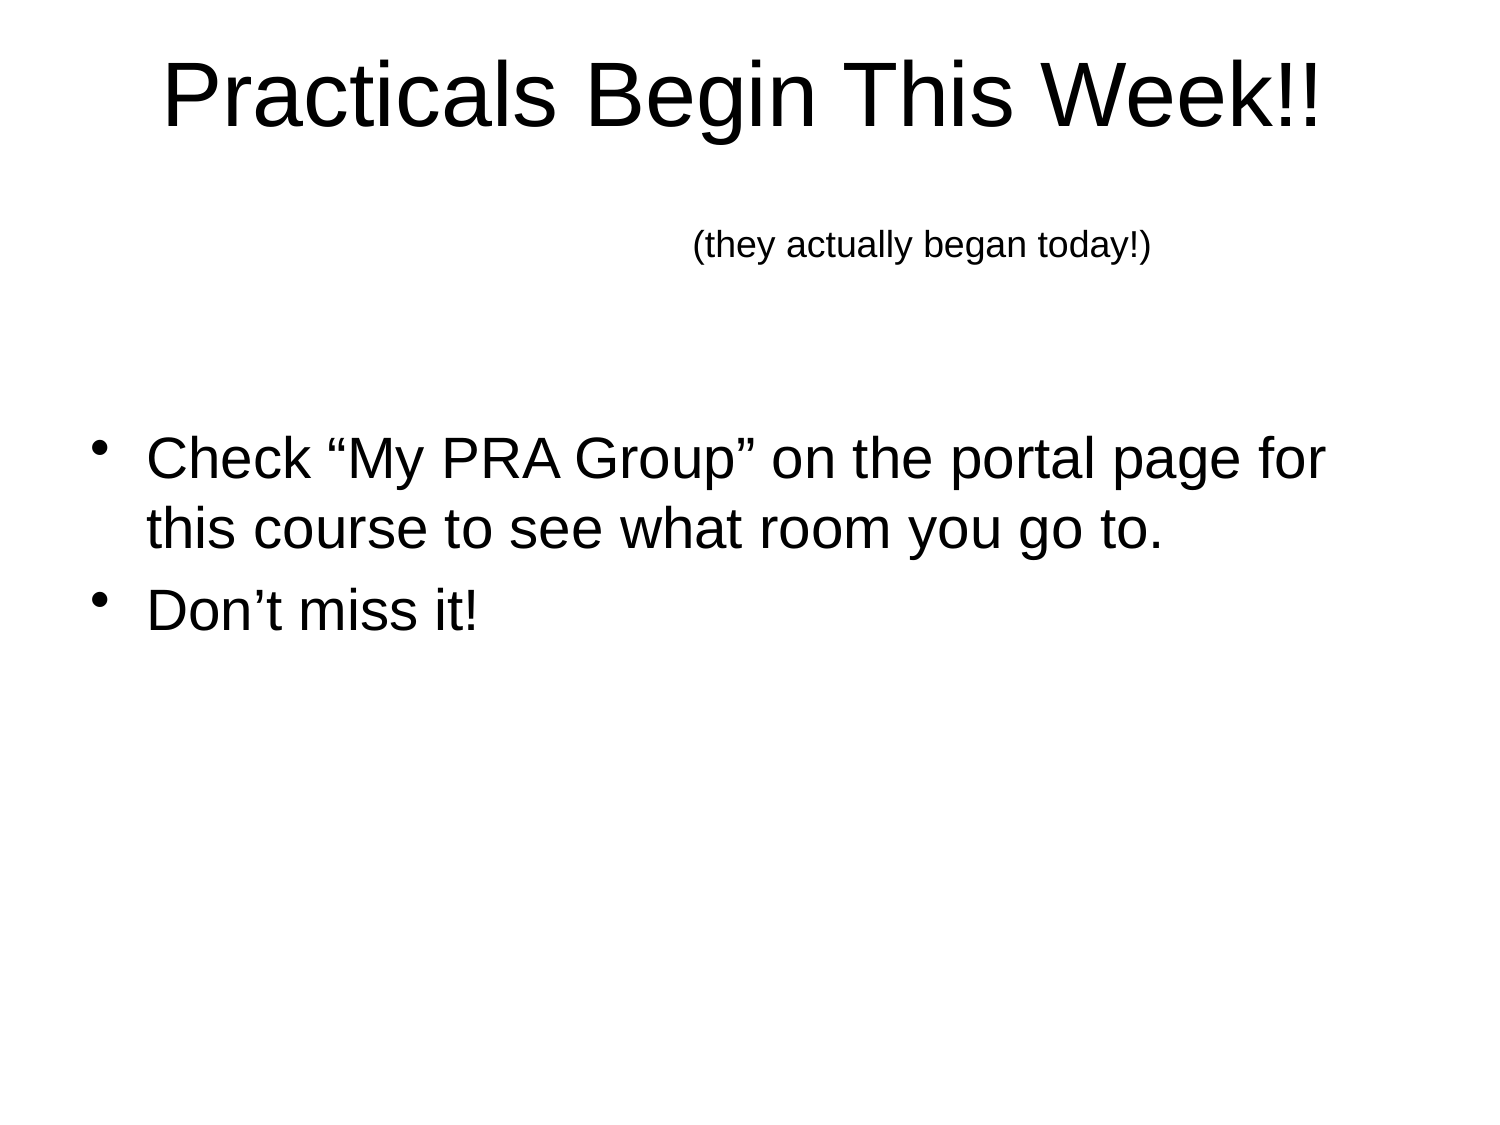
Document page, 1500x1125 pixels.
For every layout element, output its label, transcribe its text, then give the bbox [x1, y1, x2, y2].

title Practicals Begin This Week!! [24, 24, 1463, 156]
text_box (they actually began today!) [677, 212, 1168, 273]
text_box Check “My PRA Group” on the portal page for this course to see what room you go to. Don’t miss it! [75, 412, 1400, 757]
